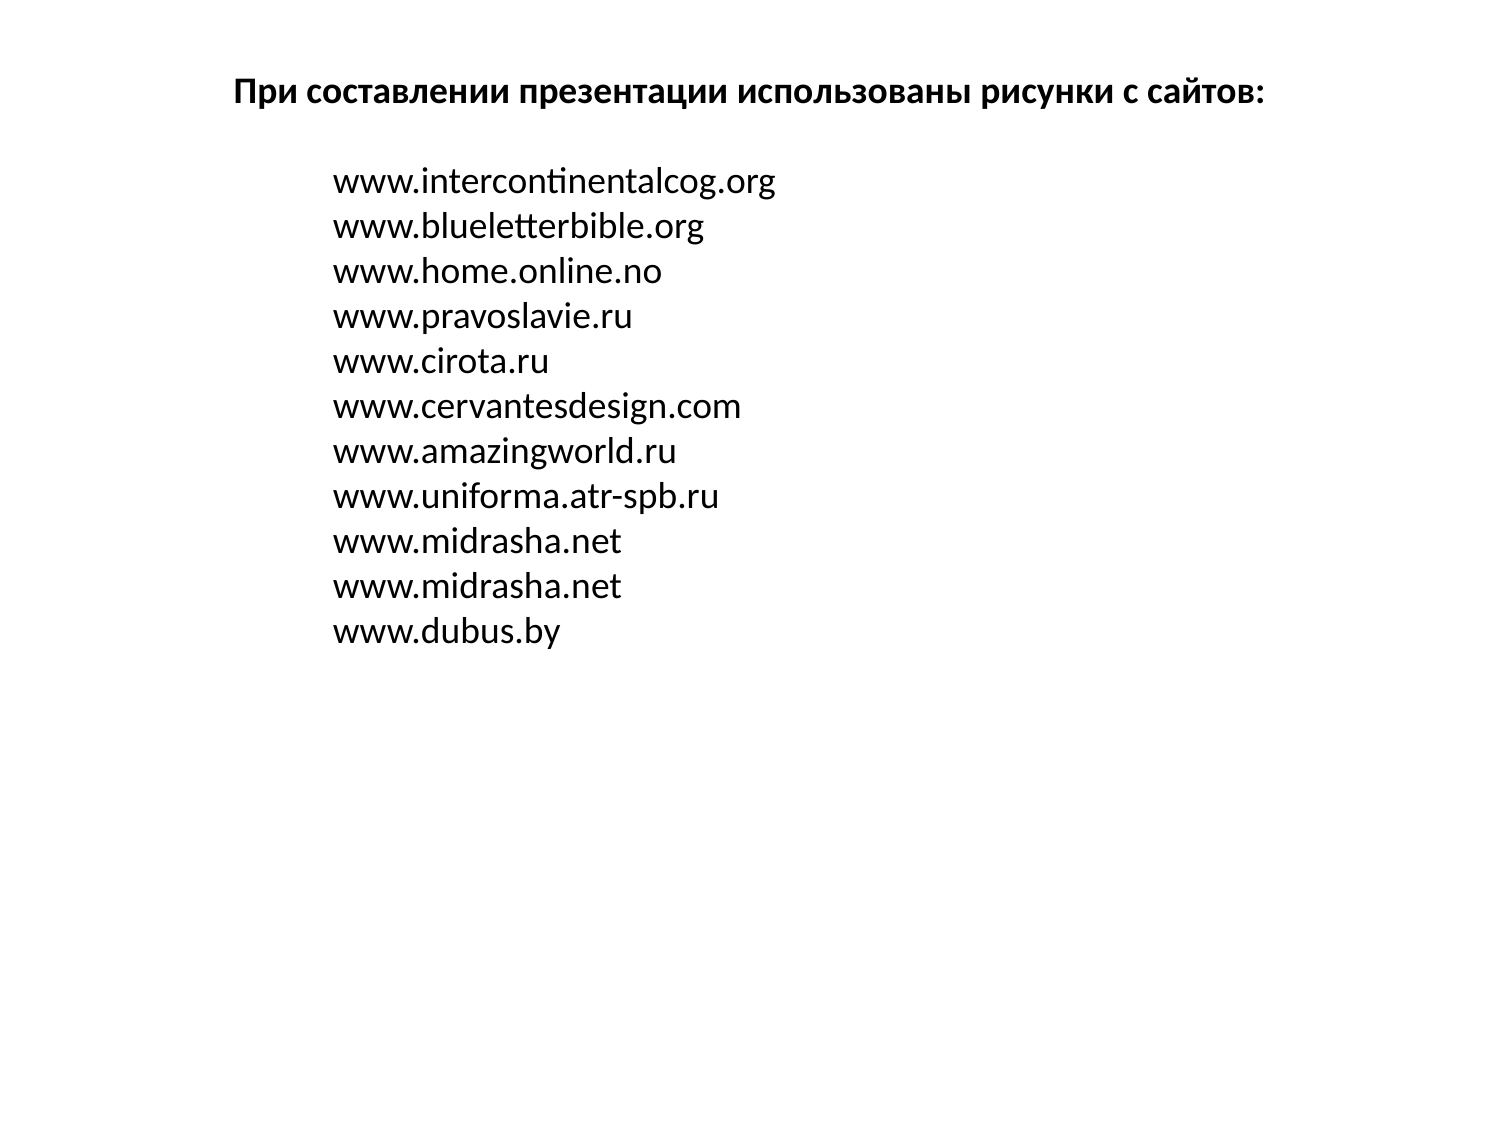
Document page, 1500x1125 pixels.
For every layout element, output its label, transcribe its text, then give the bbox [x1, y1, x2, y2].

text_box При составлении презентации использованы рисунки с сайтов: www.intercontinentalcog.org www.blueletterbible.org www.home.online.no www.pravoslavie.ru www.cirota.ru www.cervantesdesign.com www.amazingworld.ru www.uniforma.atr-spb.ru www.midrasha.net www.midrasha.net www.dubus.by [81, 58, 1418, 659]
